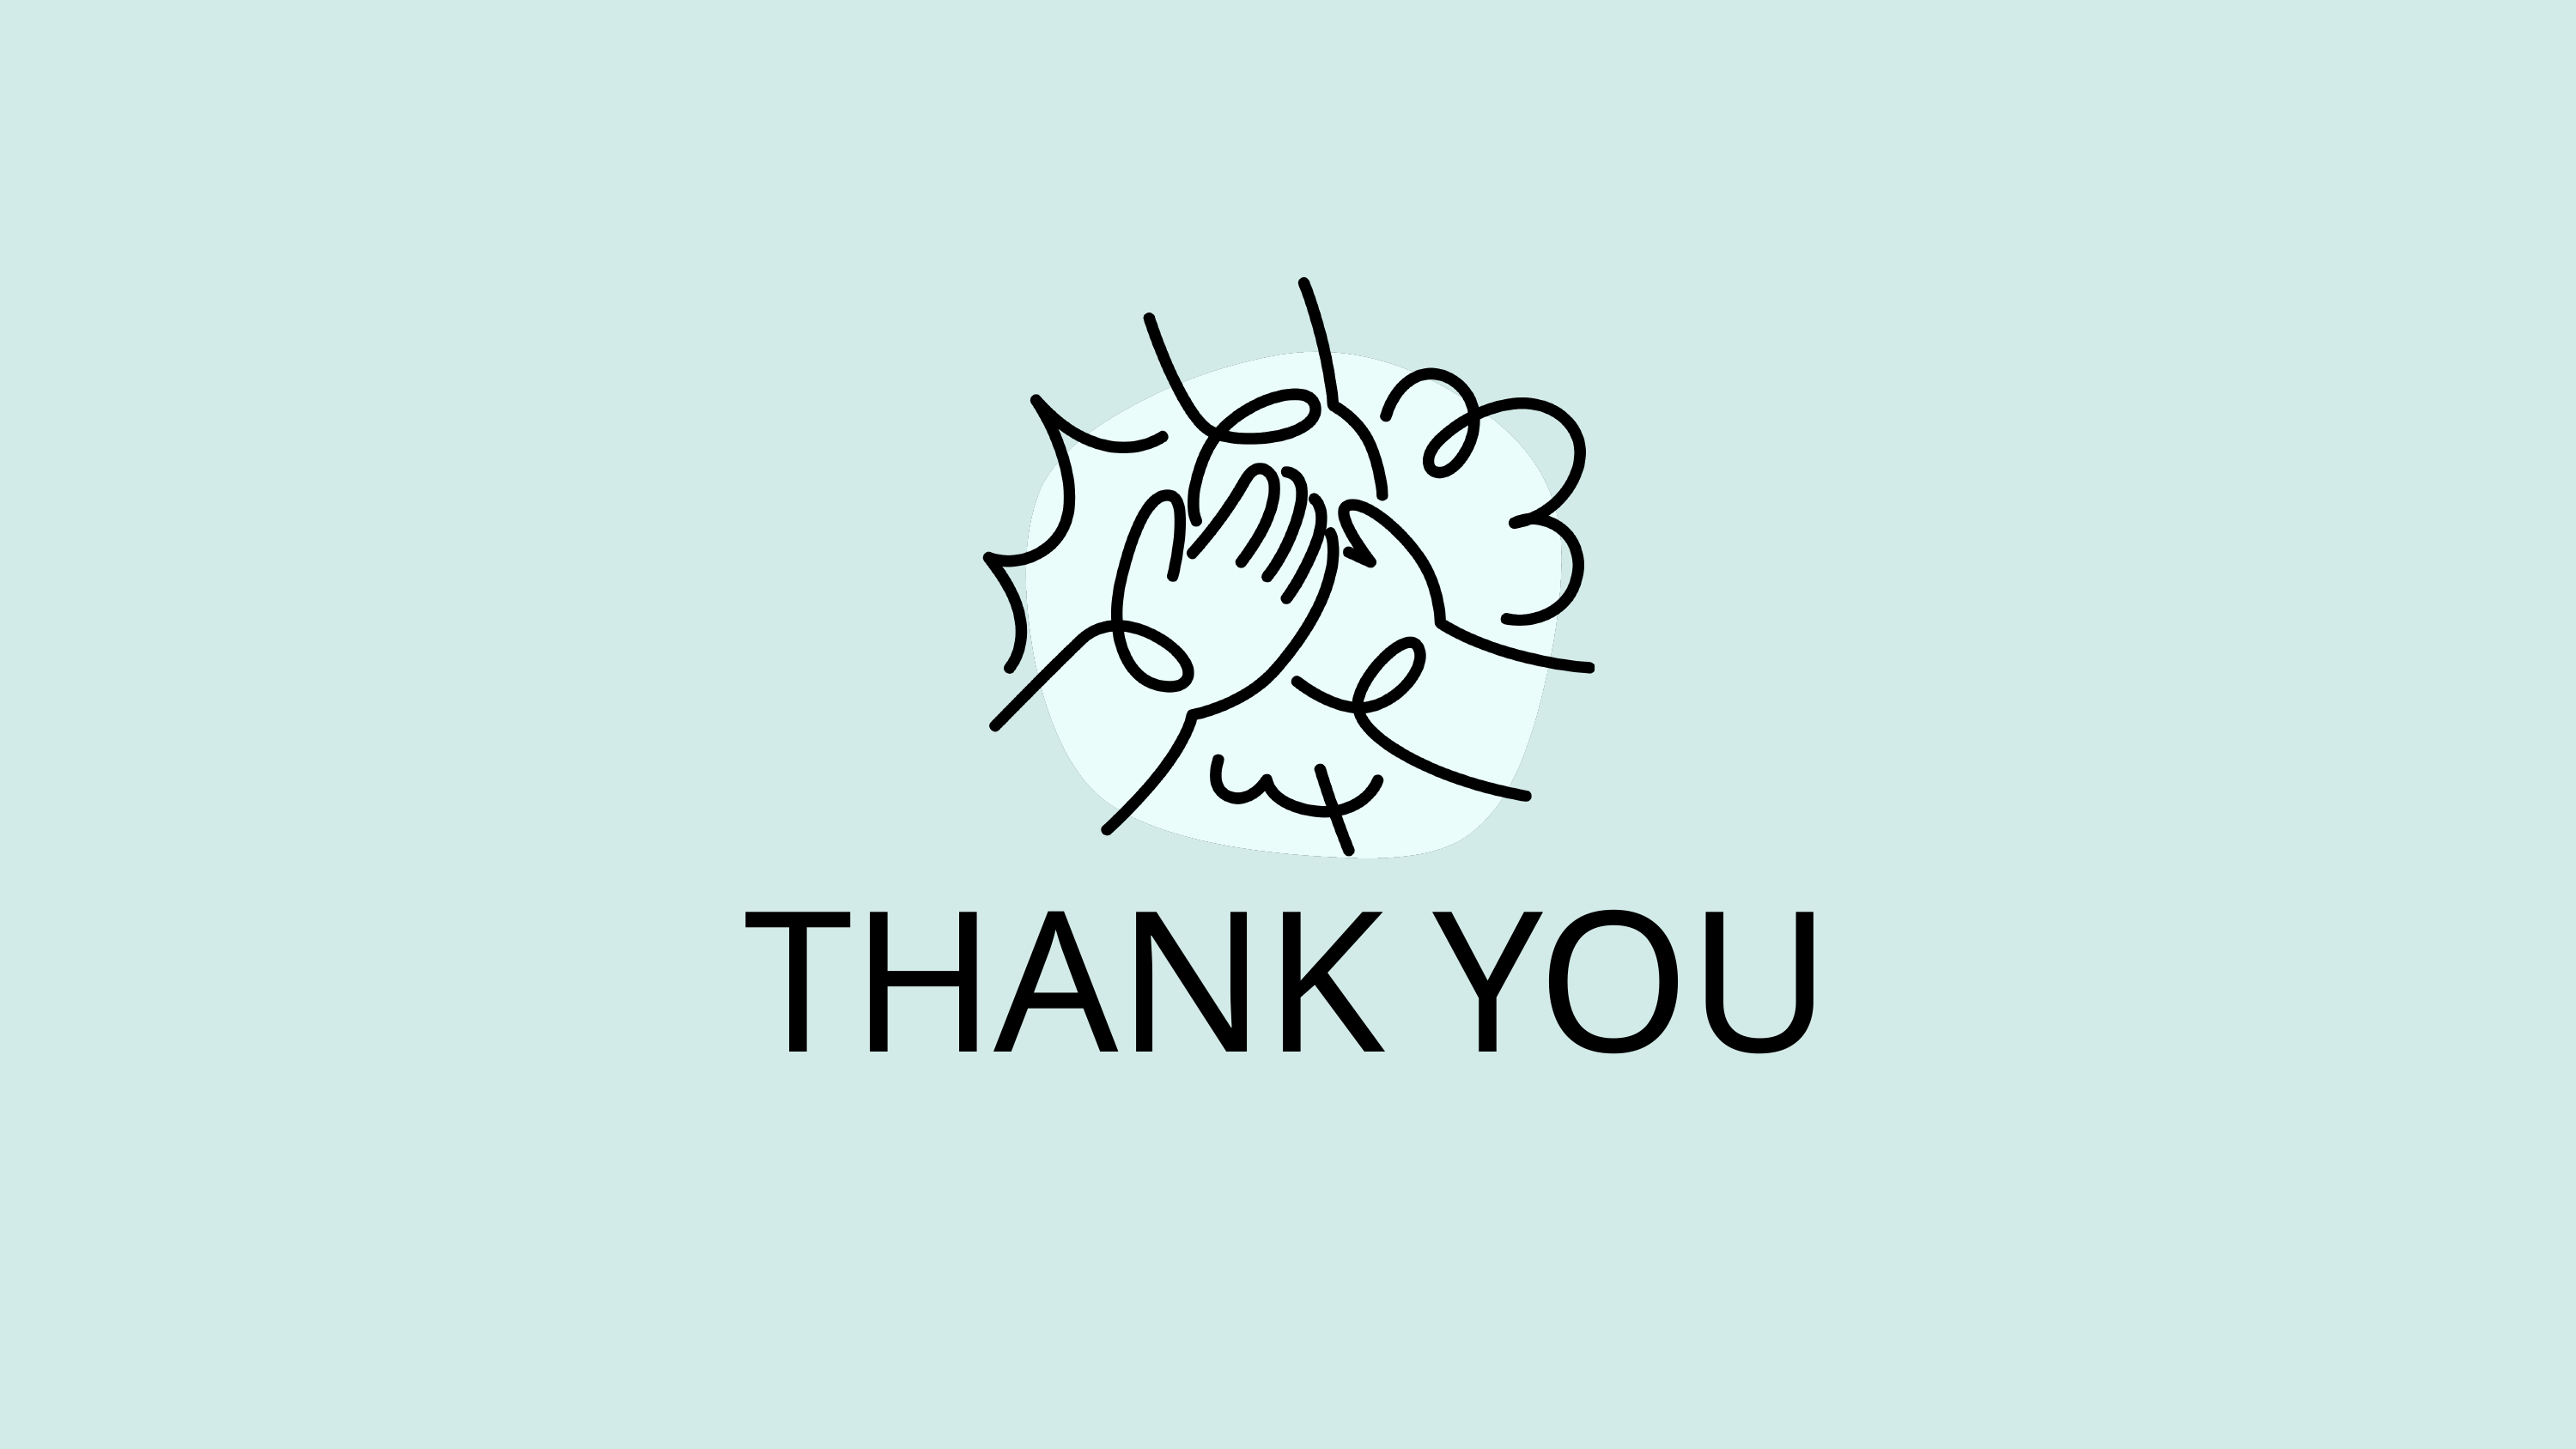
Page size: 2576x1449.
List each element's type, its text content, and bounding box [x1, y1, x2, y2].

text_box [981, 276, 1595, 856]
text_box THANK YOU [651, 856, 1925, 1092]
